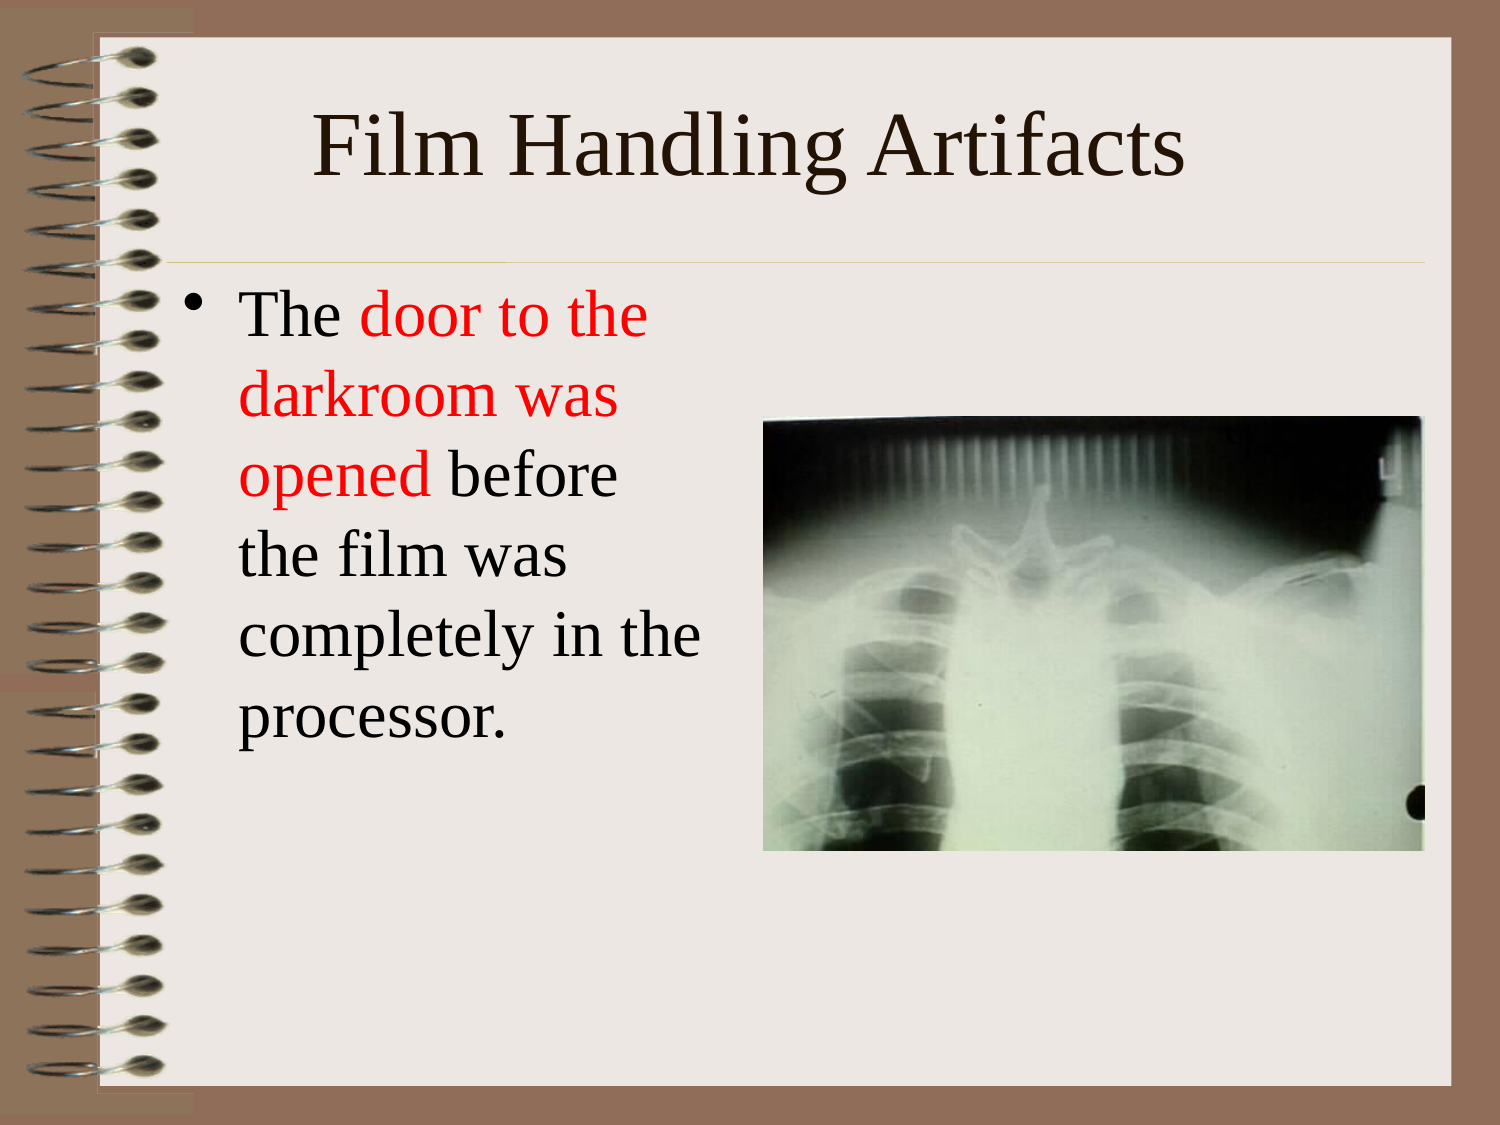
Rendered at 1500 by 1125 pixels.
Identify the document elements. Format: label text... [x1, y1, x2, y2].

picture [763, 416, 1426, 852]
picture [0, 692, 194, 1115]
picture [0, 8, 194, 674]
list The door to the darkroom was opened before the film was completely in the processor. [174, 261, 726, 1006]
title Film Handling Artifacts [74, 44, 1426, 234]
